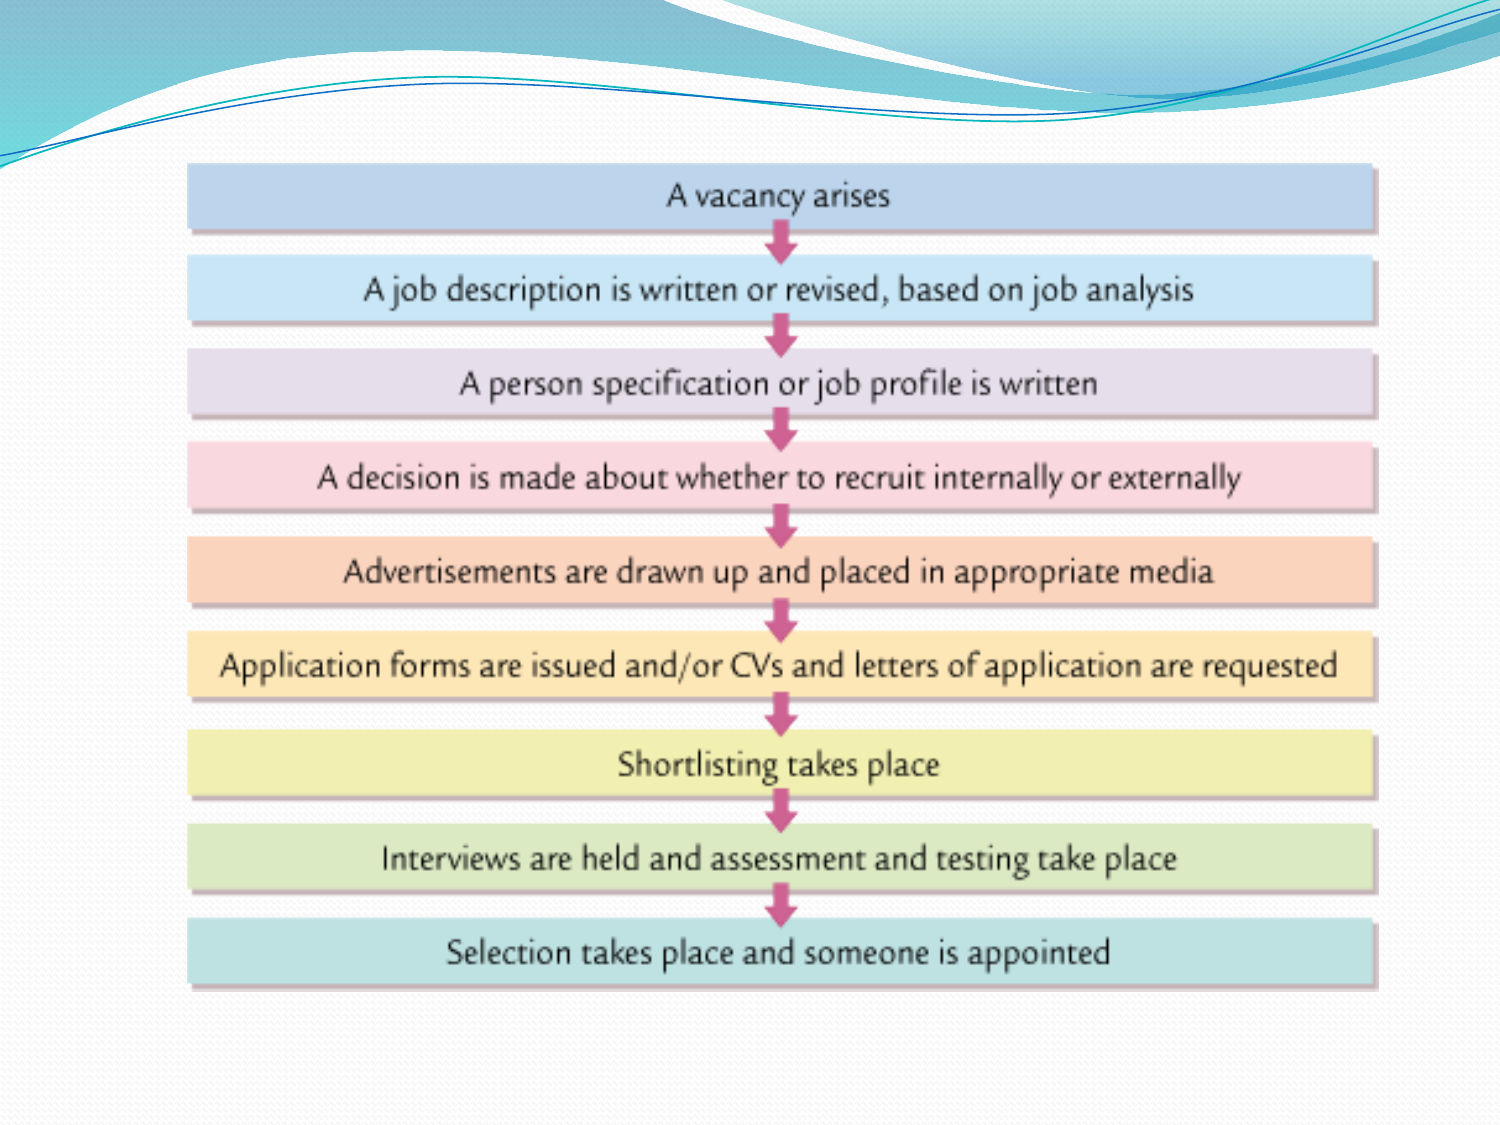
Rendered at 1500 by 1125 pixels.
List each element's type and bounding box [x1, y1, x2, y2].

picture [187, 163, 1379, 992]
